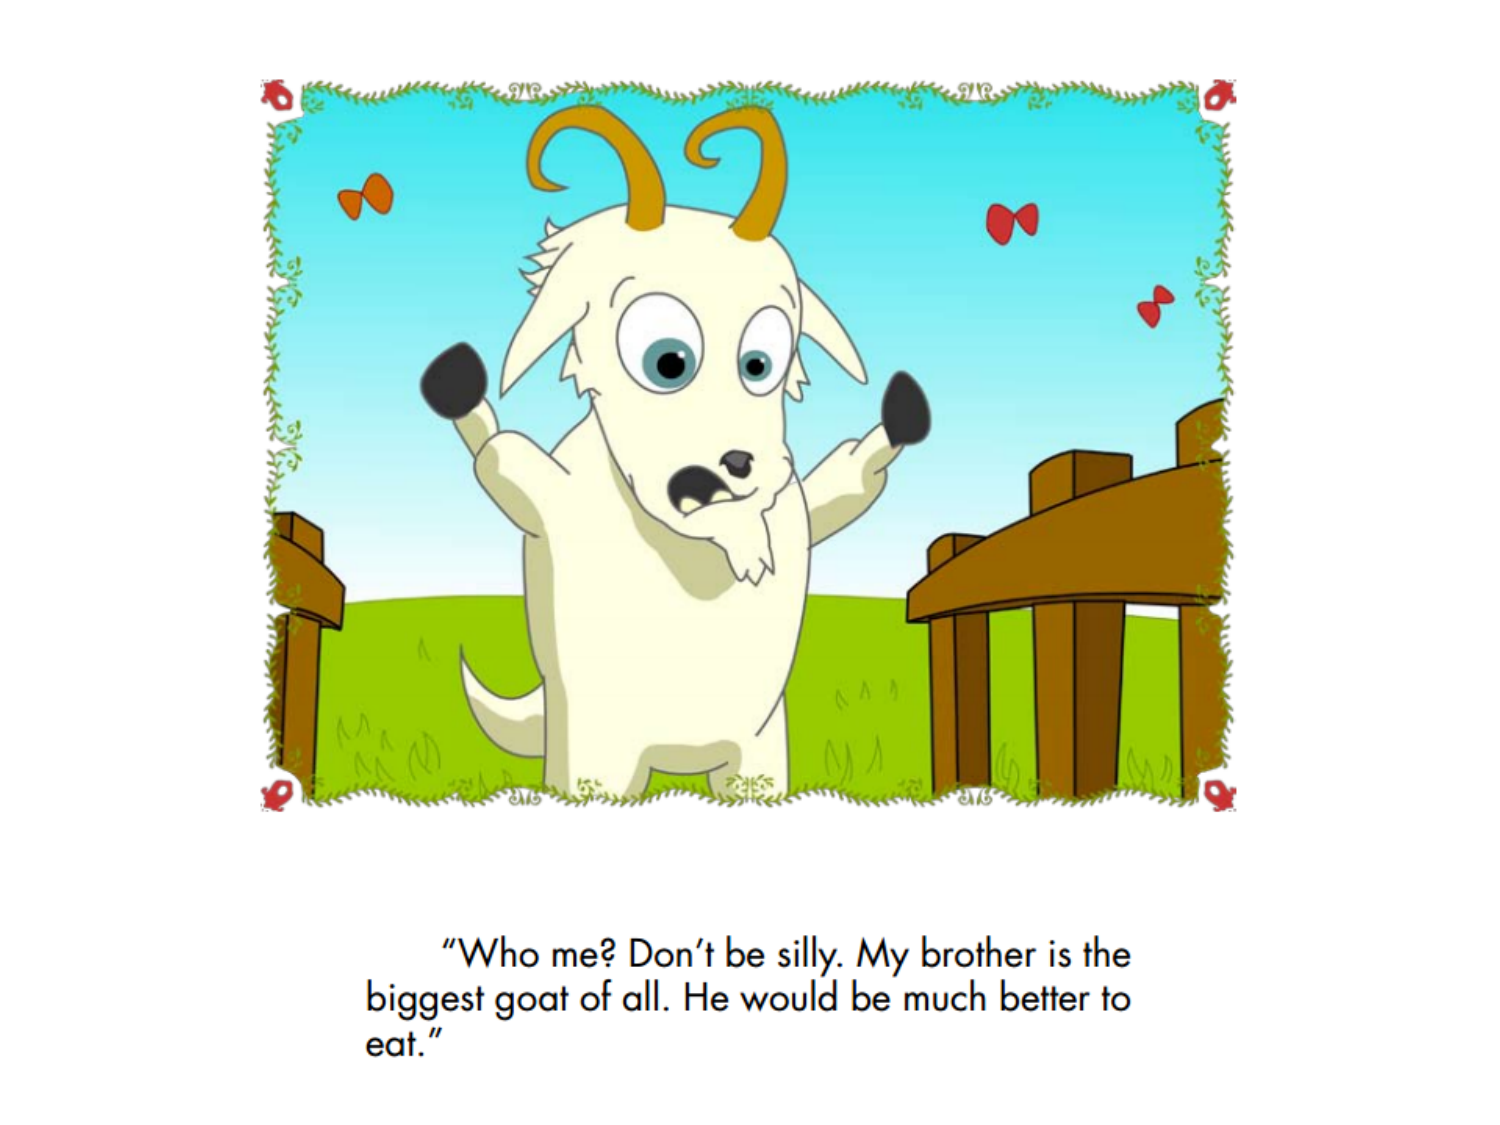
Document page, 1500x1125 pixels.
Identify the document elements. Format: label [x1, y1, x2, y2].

picture [242, 61, 1258, 1064]
